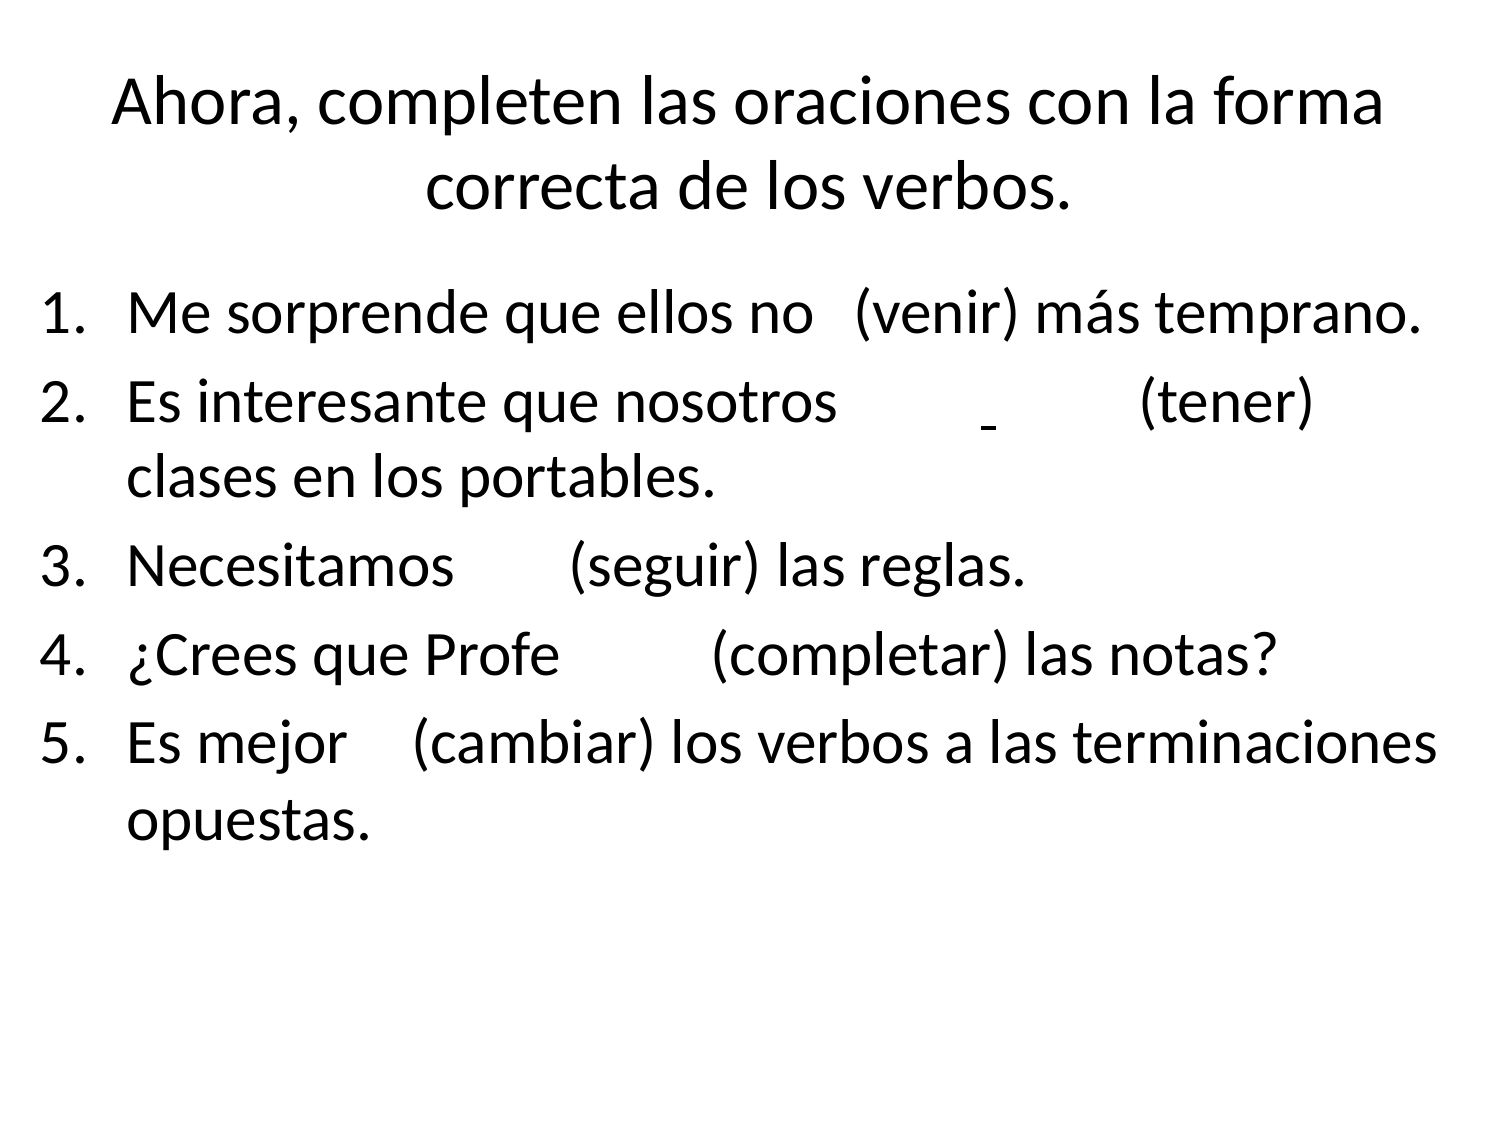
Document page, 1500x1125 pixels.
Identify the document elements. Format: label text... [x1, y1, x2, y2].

title Ahora, completen las oraciones con la forma correcta de los verbos. [75, 45, 1425, 233]
list Me sorprende que ellos no (venir) más temprano. Es interesante que nosotros (tener) clases en los portables. Necesitamos (seguir) las reglas. ¿Crees que Profe (completar) las notas? Es mejor (cambiar) los verbos a las terminaciones opuestas. [24, 262, 1488, 1050]
